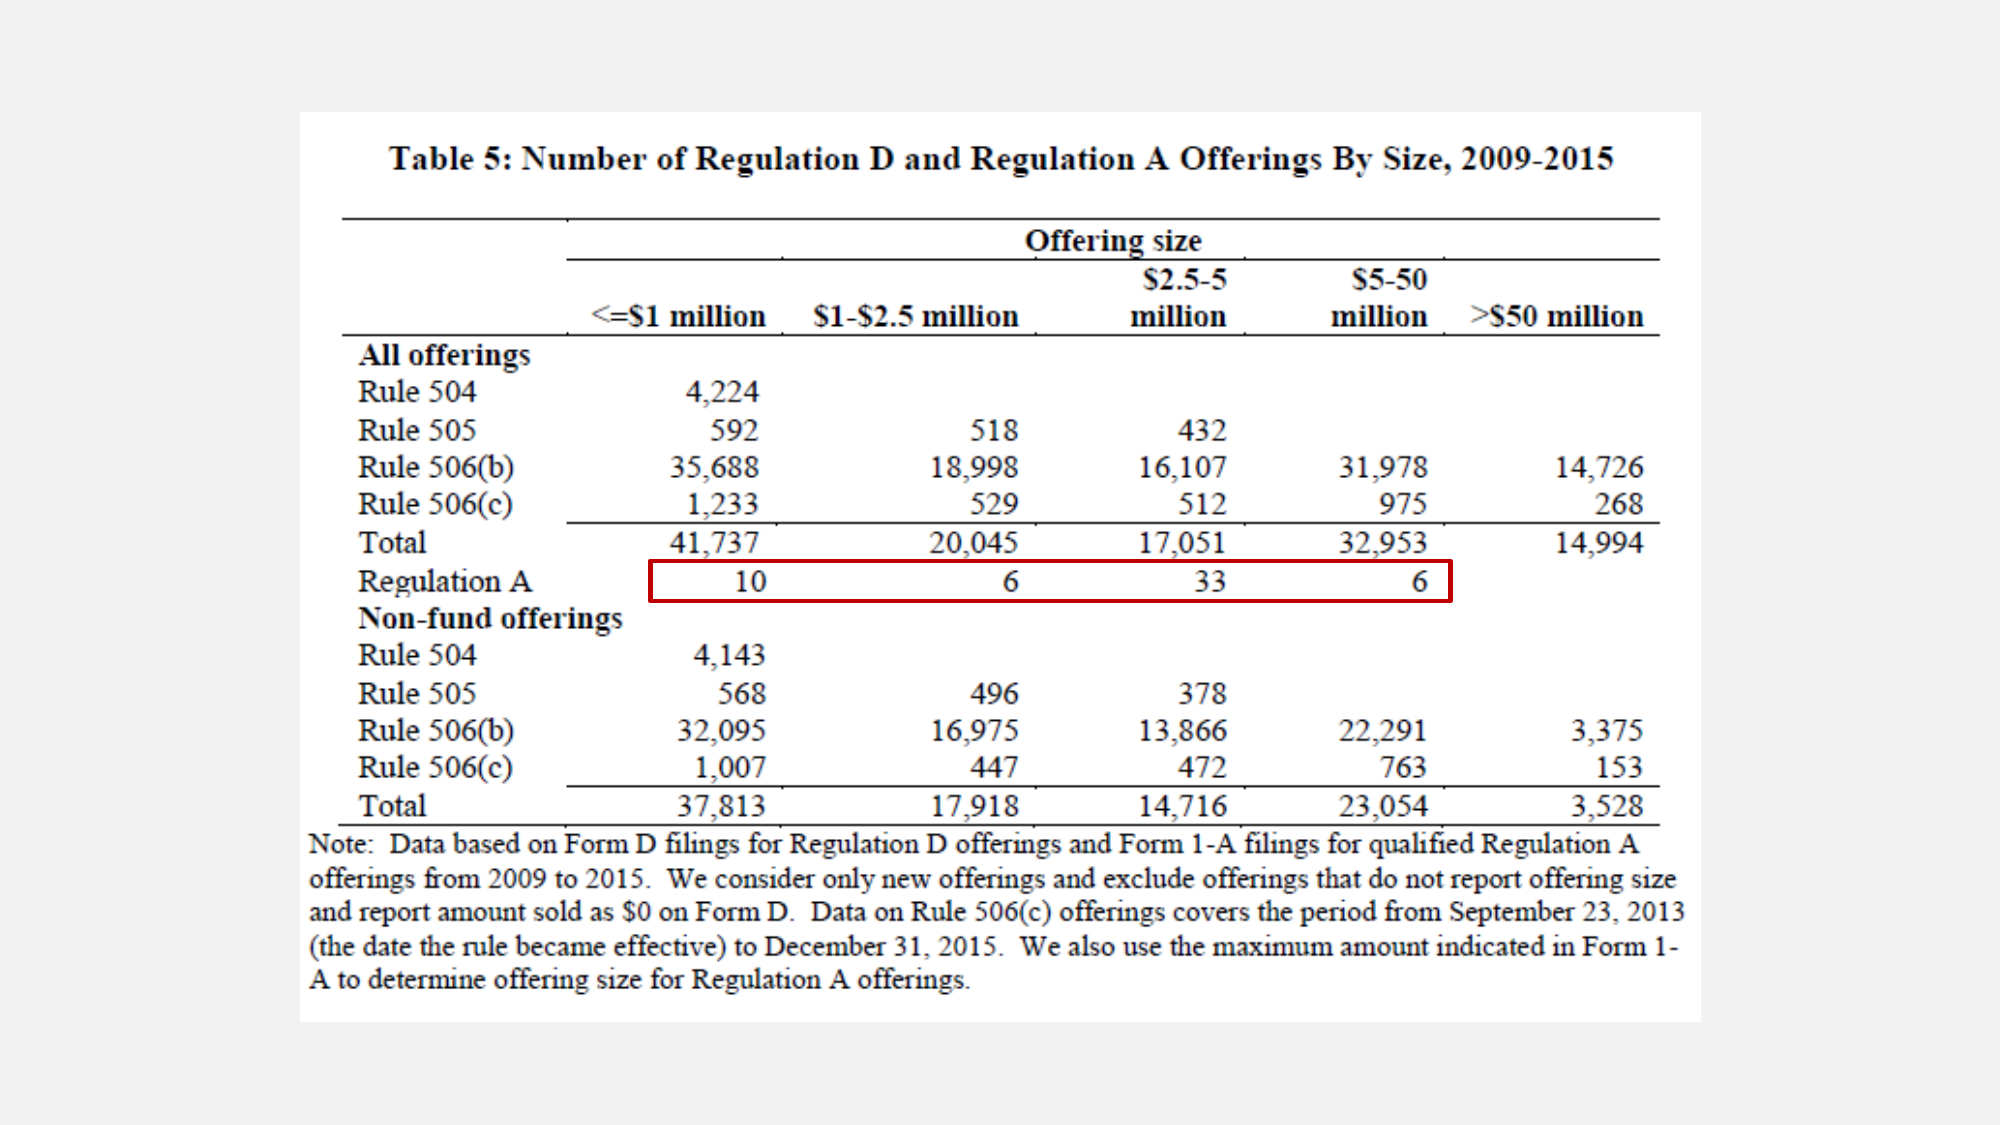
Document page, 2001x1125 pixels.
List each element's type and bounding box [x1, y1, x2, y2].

list [299, 112, 1701, 1022]
